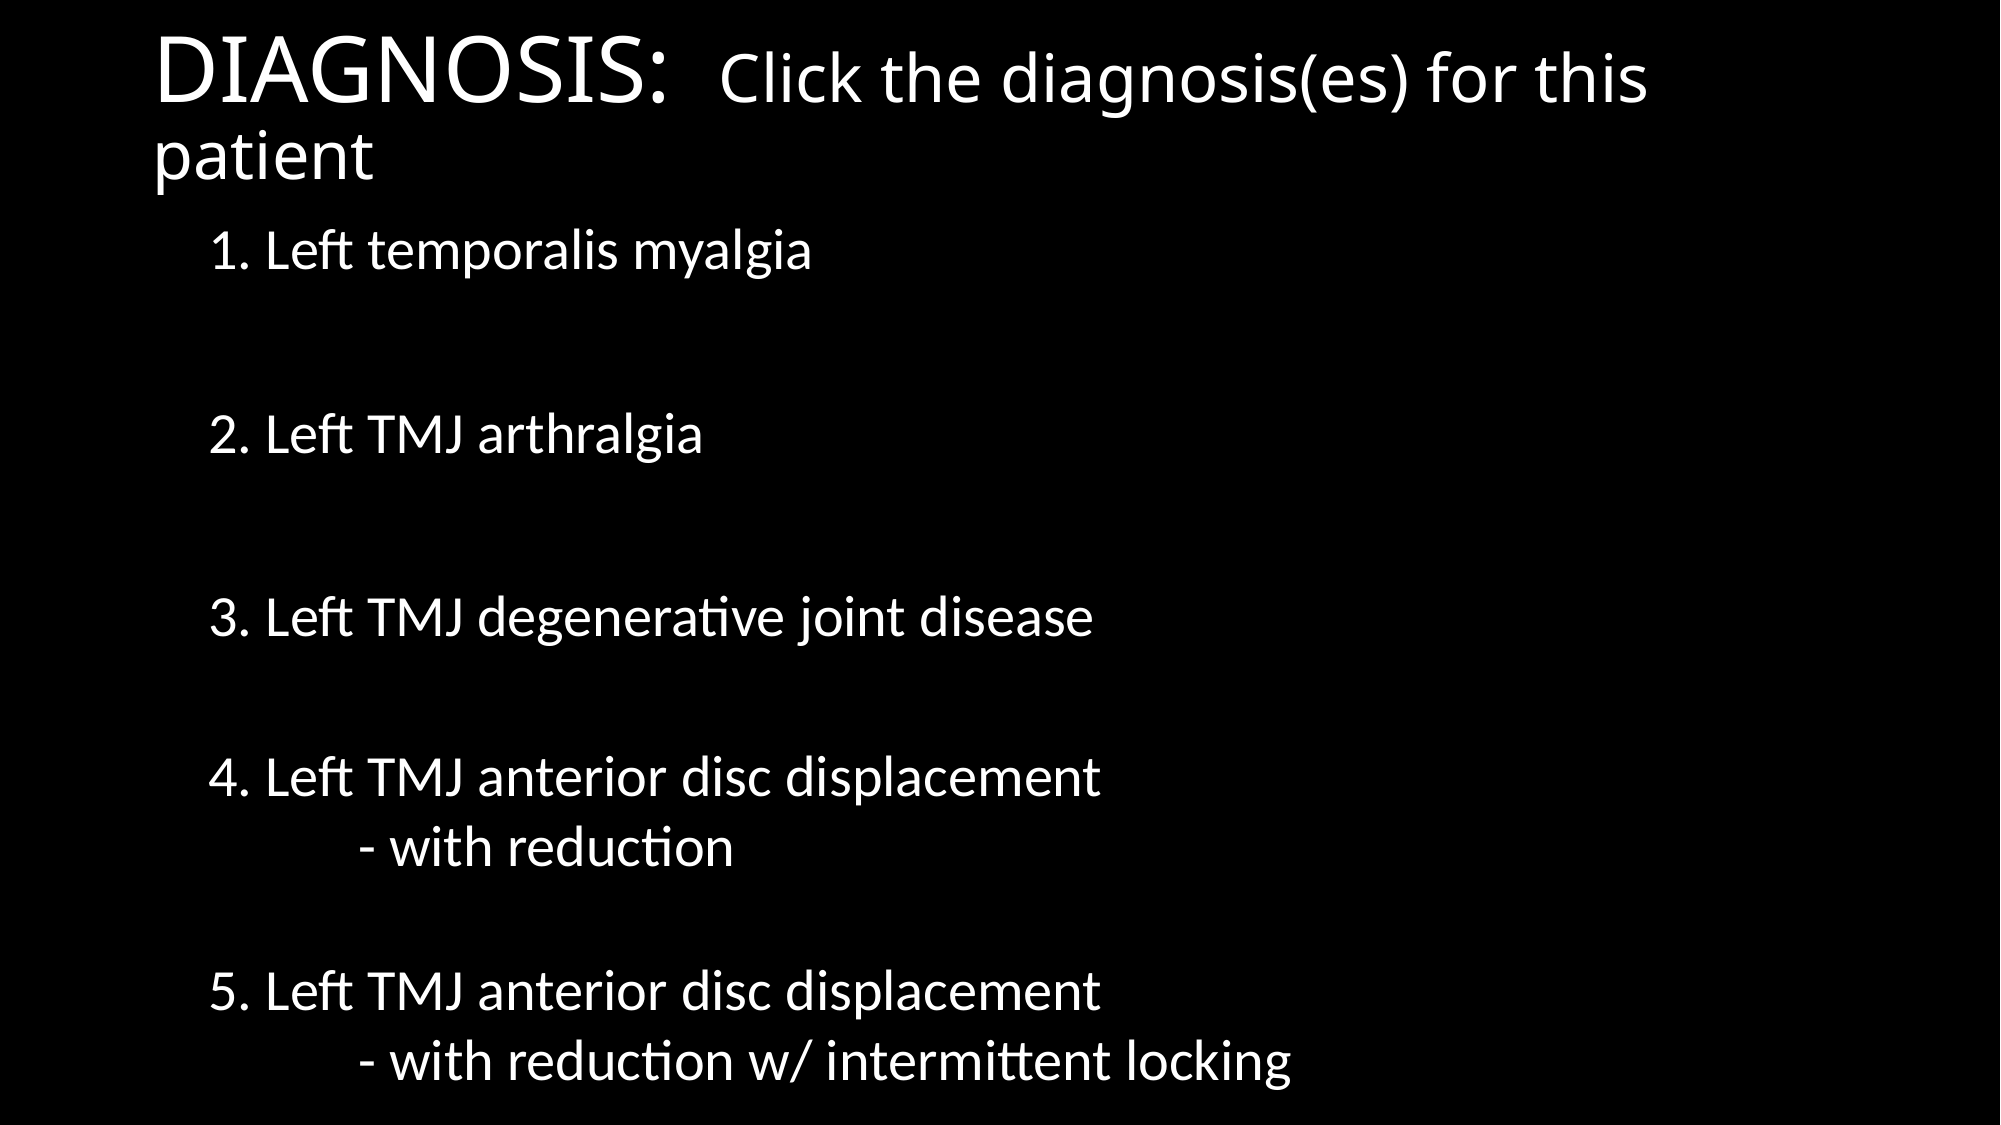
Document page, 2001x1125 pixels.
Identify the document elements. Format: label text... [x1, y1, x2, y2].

text_box 1. Left temporalis myalgia [185, 181, 1208, 311]
text_box 5. Left TMJ anterior disc displacement - with reduction w/ intermittent locking [185, 957, 2000, 1087]
text_box 3. Left TMJ degenerative joint disease [185, 548, 1208, 678]
title DIAGNOSIS: Click the diagnosis(es) for this patient [137, 0, 1863, 218]
text_box 4. Left TMJ anterior disc displacement - with reduction [185, 744, 1548, 874]
text_box 2. Left TMJ arthralgia [185, 365, 1699, 495]
